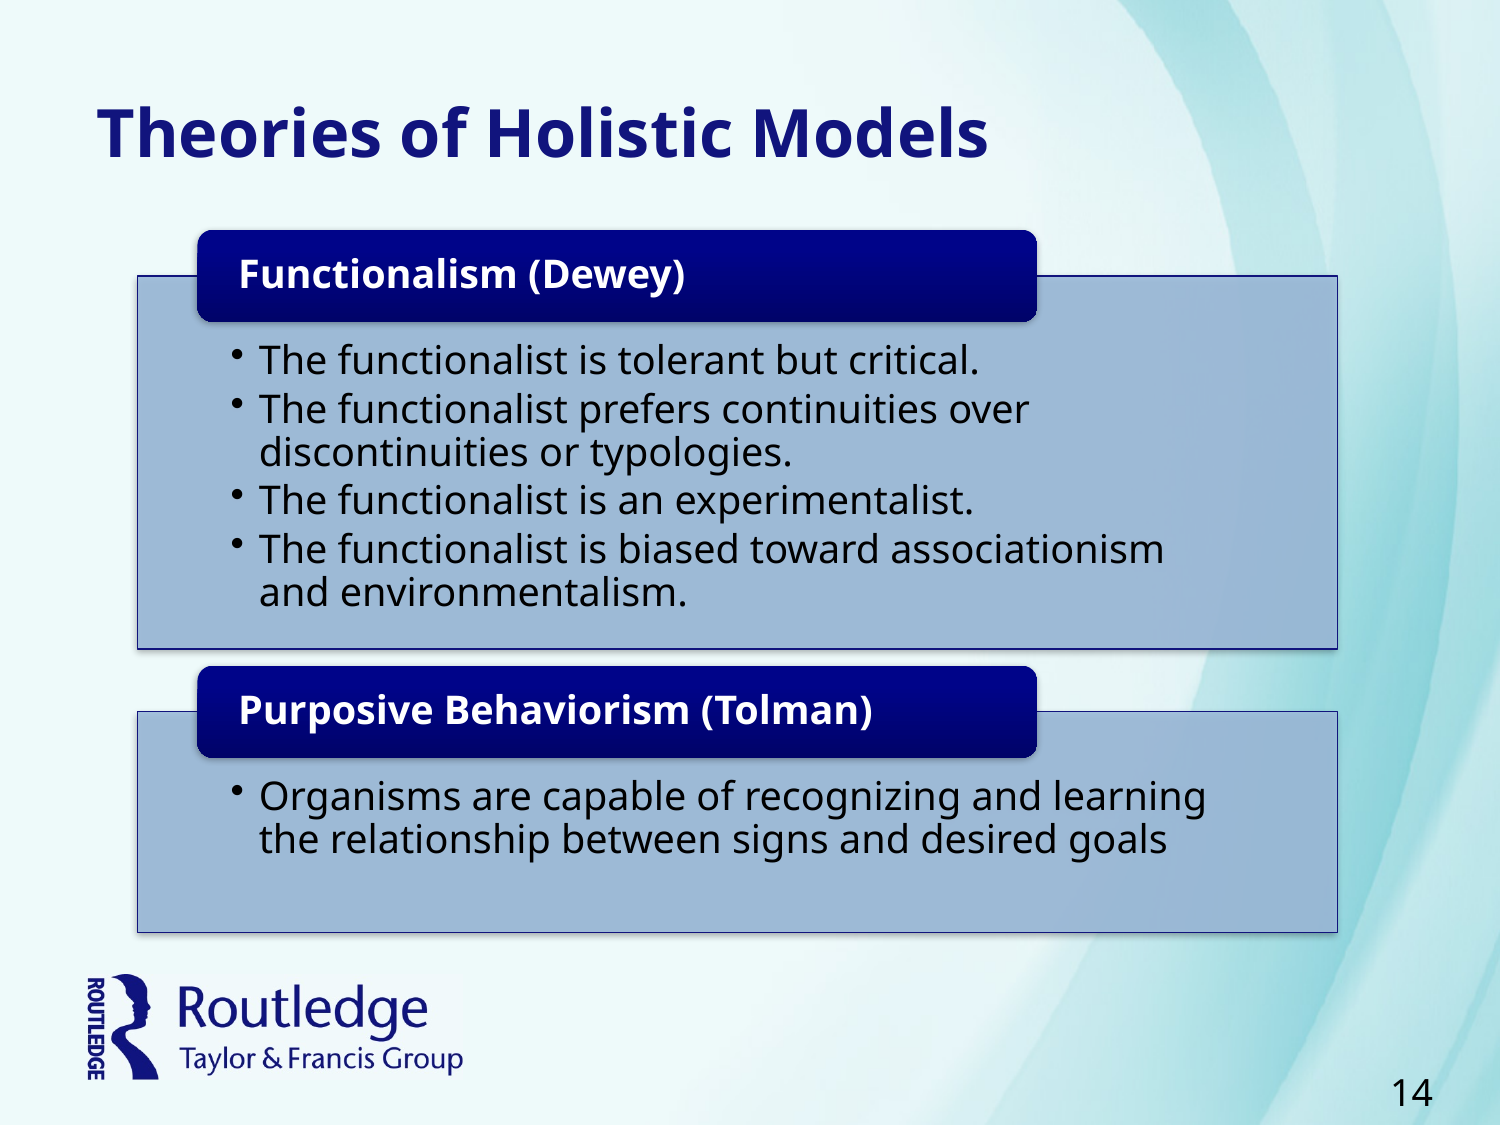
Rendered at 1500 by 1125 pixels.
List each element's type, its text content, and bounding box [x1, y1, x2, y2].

picture [0, 0, 1500, 1125]
title Theories of Holistic Models [50, 62, 1475, 200]
slide_number 14 [1375, 1061, 1500, 1103]
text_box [137, 124, 1338, 1038]
